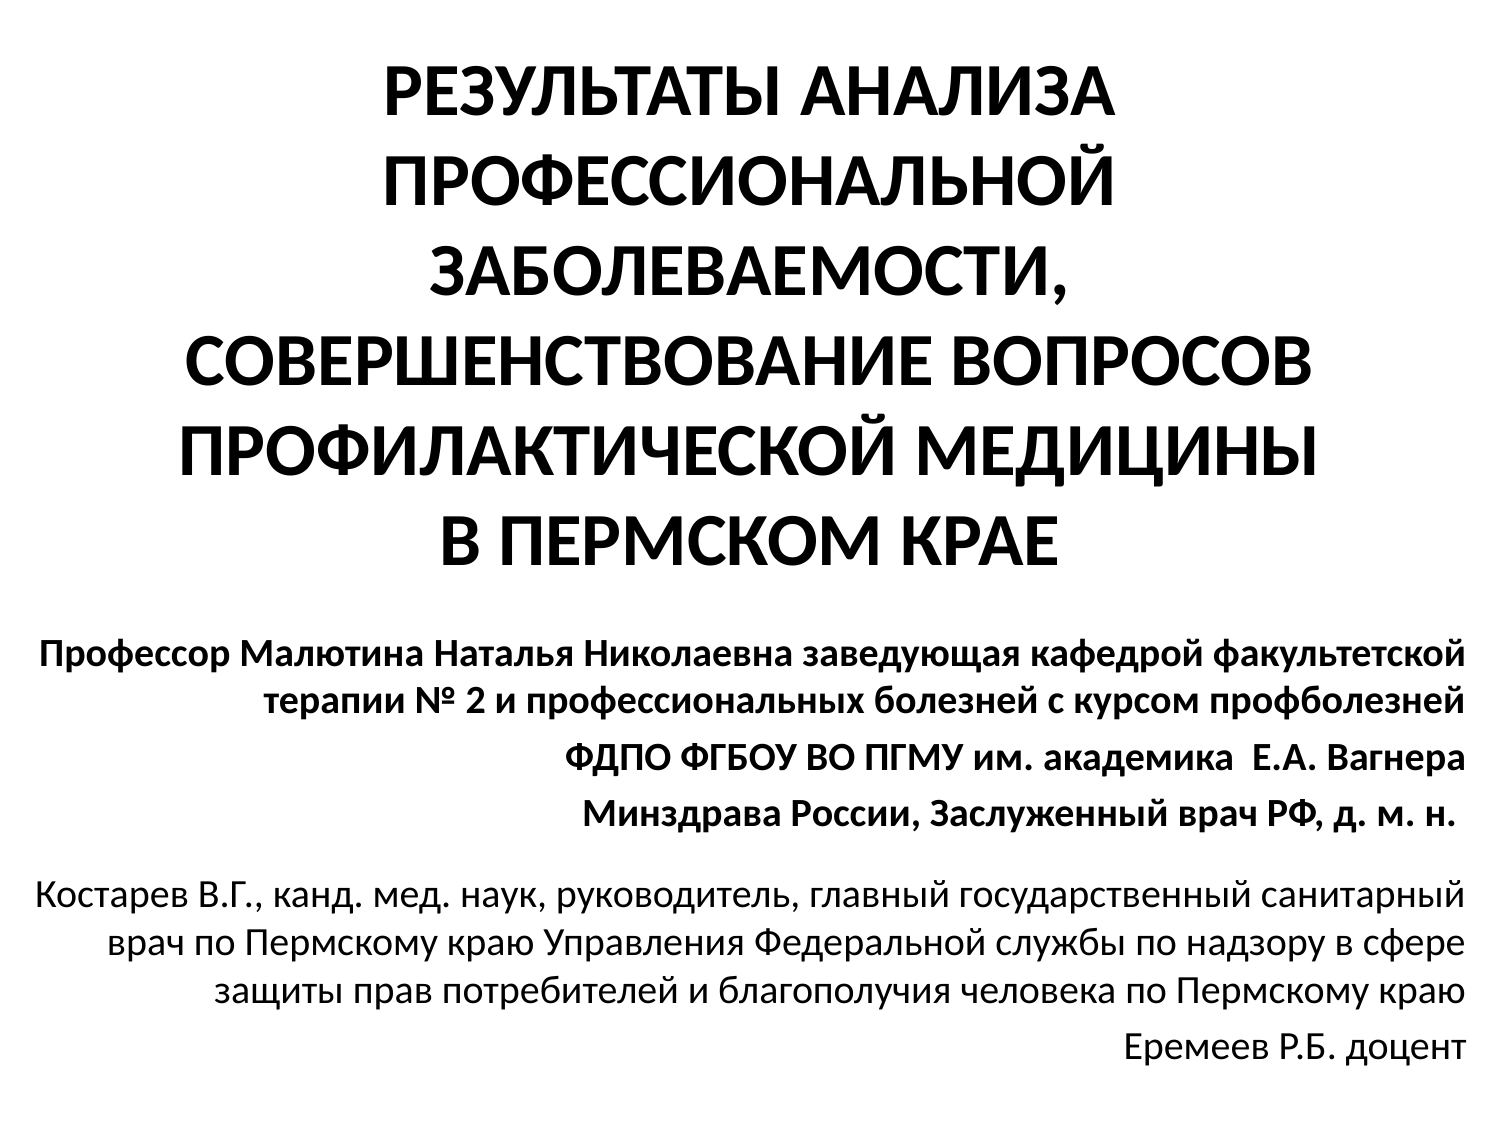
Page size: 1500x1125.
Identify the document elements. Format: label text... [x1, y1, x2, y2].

title РЕЗУЛЬТАТЫ АНАЛИЗА ПРОФЕССИОНАЛЬНОЙ ЗАБОЛЕВАЕМОСТИ, СОВЕРШЕНСТВОВАНИЕ ВОПРОСОВ ПРОФИЛАКТИЧЕСКОЙ МЕДИЦИНЫ В ПЕРМСКОМ КРАЕ [112, 30, 1388, 562]
subtitle Профессор Малютина Наталья Николаевна заведующая кафедрой факультетской терапии № 2 и профессиональных болезней с курсом профболезней ФДПО ФГБОУ ВО ПГМУ им. академика Е.А. Вагнера Минздрава России, Заслуженный врач РФ, д. м. н. Костарев В.Г., канд. мед. наук, руководитель, главный государственный санитарный врач по Пермскому краю Управления Федеральной службы по надзору в сфере защиты прав потребителей и благополучия человека по Пермскому краю Еремеев Р.Б. доцент [17, 562, 1483, 1106]
